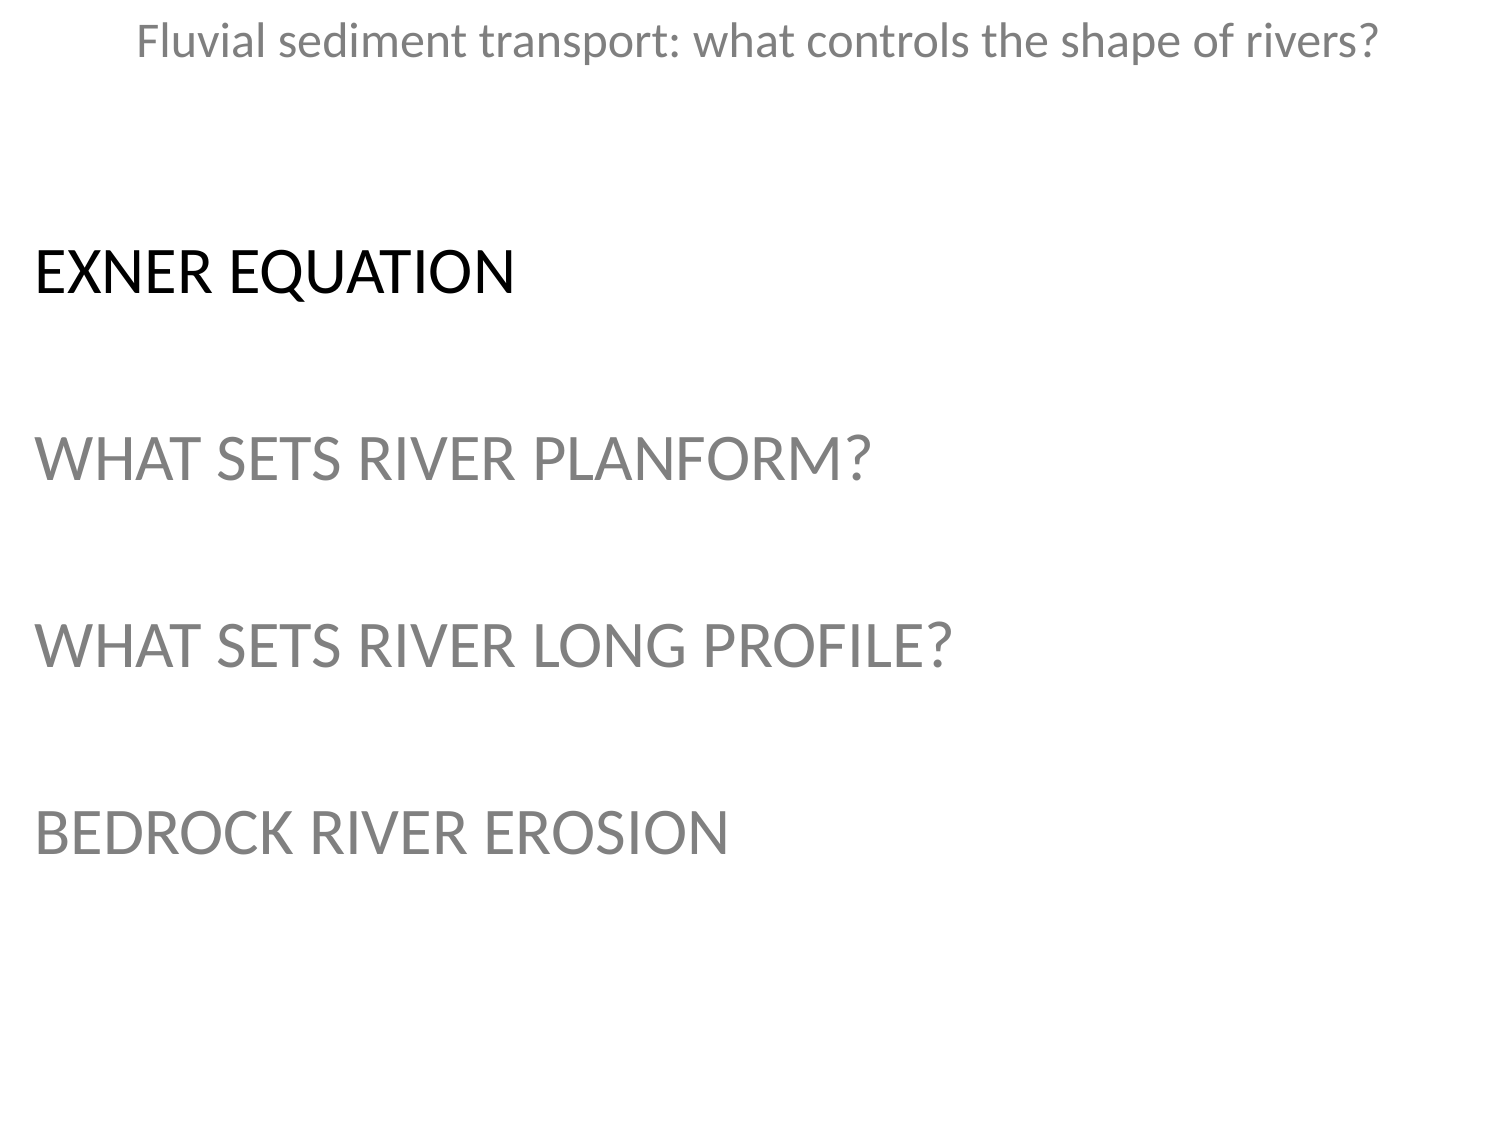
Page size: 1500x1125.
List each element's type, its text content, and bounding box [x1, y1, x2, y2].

text_box Fluvial sediment transport: what controls the shape of rivers? [121, 0, 1397, 75]
list EXNER EQUATION WHAT SETS RIVER PLANFORM? WHAT SETS RIVER LONG PROFILE? BEDROCK RIVER EROSION [19, 219, 1500, 954]
